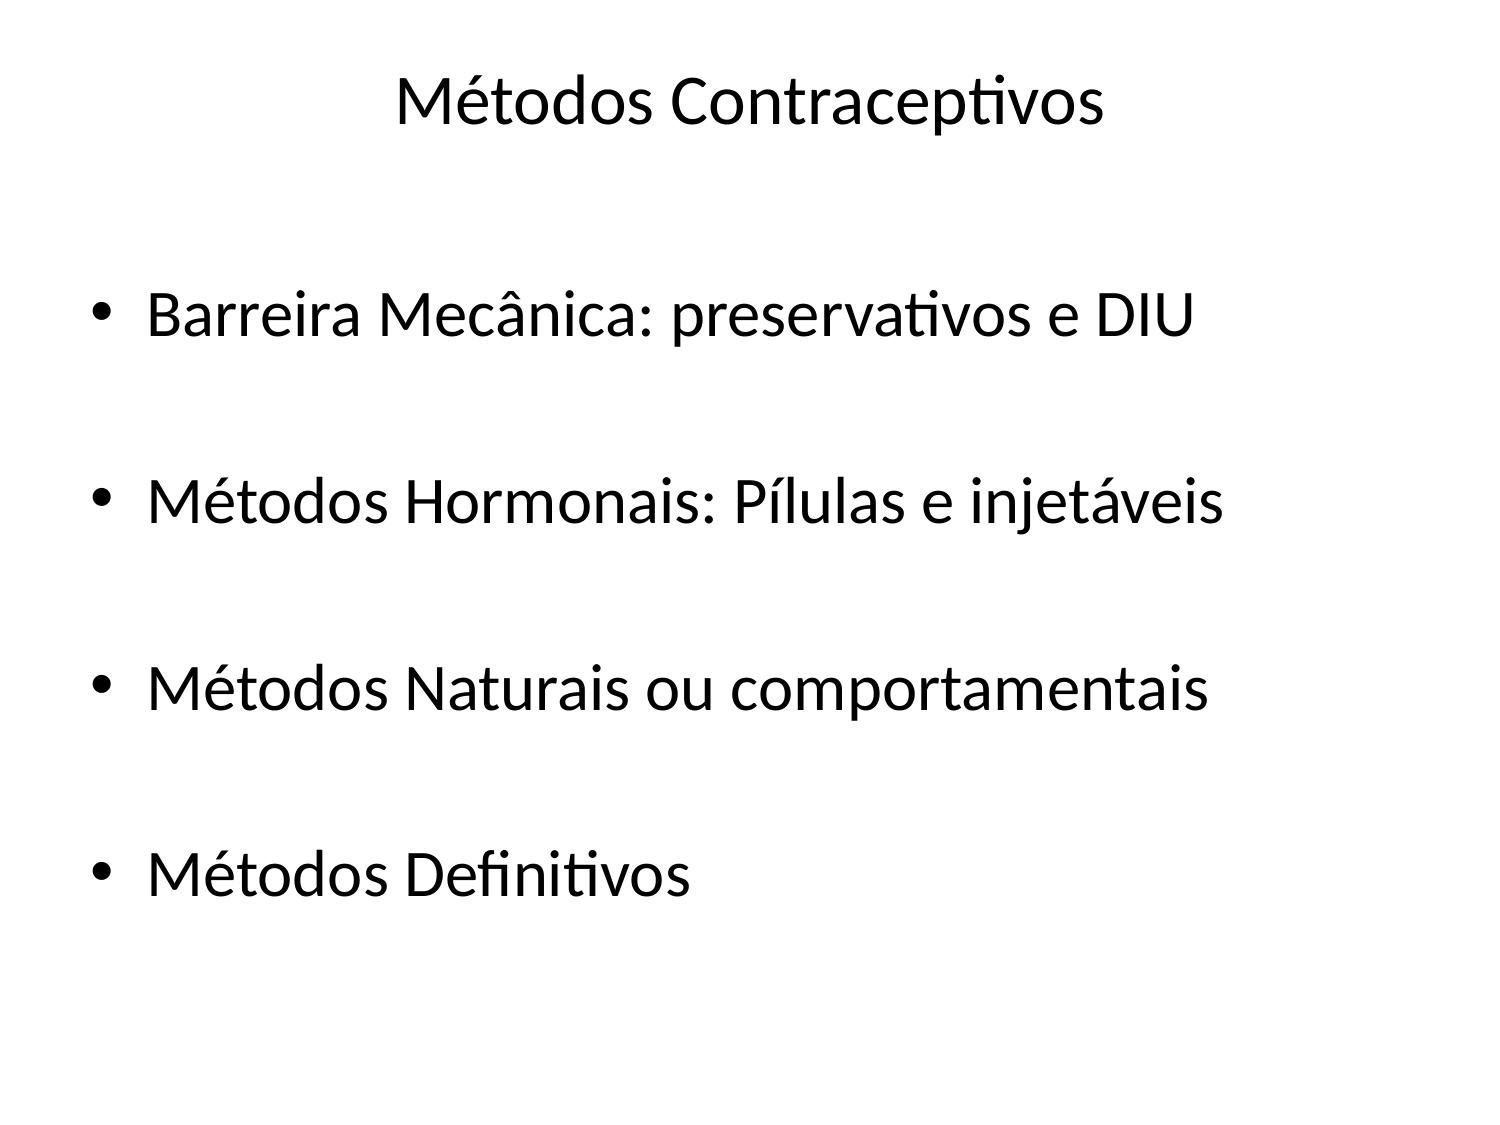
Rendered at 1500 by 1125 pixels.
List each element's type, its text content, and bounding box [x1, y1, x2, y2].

list Barreira Mecânica: preservativos e DIU Métodos Hormonais: Pílulas e injetáveis Métodos Naturais ou comportamentais Métodos Definitivos [75, 262, 1425, 1005]
title Métodos Contraceptivos [75, 45, 1425, 233]
